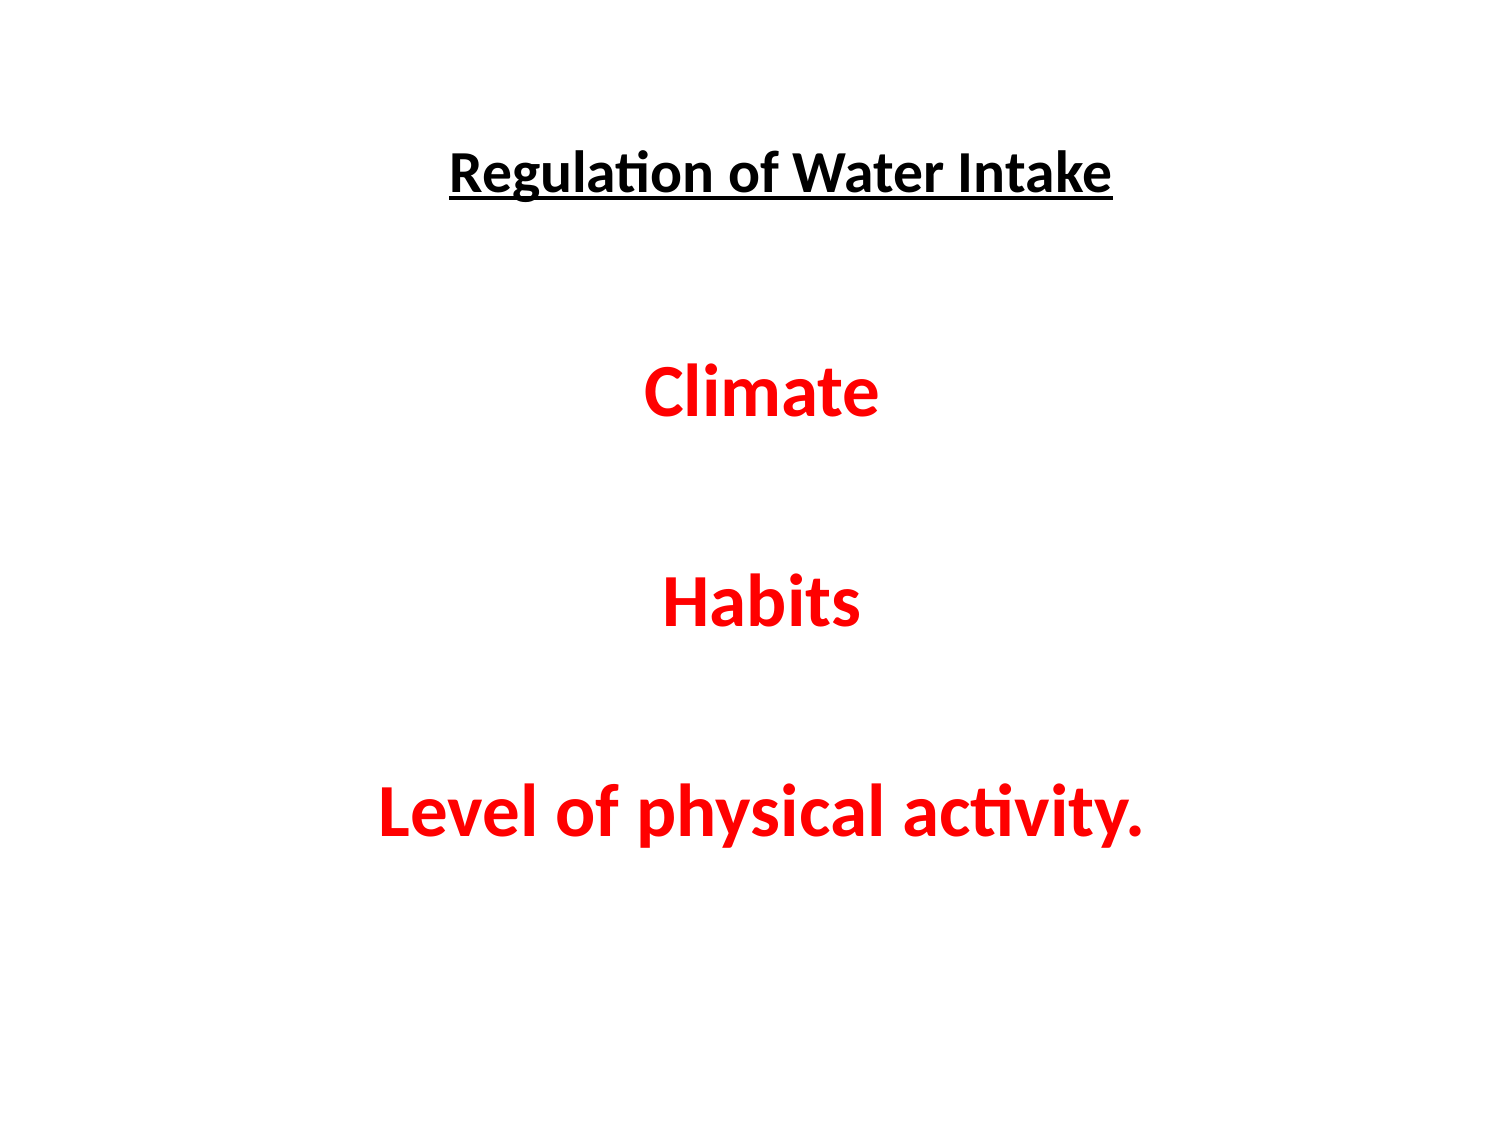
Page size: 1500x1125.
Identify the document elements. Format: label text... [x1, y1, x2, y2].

list Climate Habits Level of physical activity. [50, 334, 1475, 891]
title Regulation of Water Intake [62, 125, 1500, 212]
